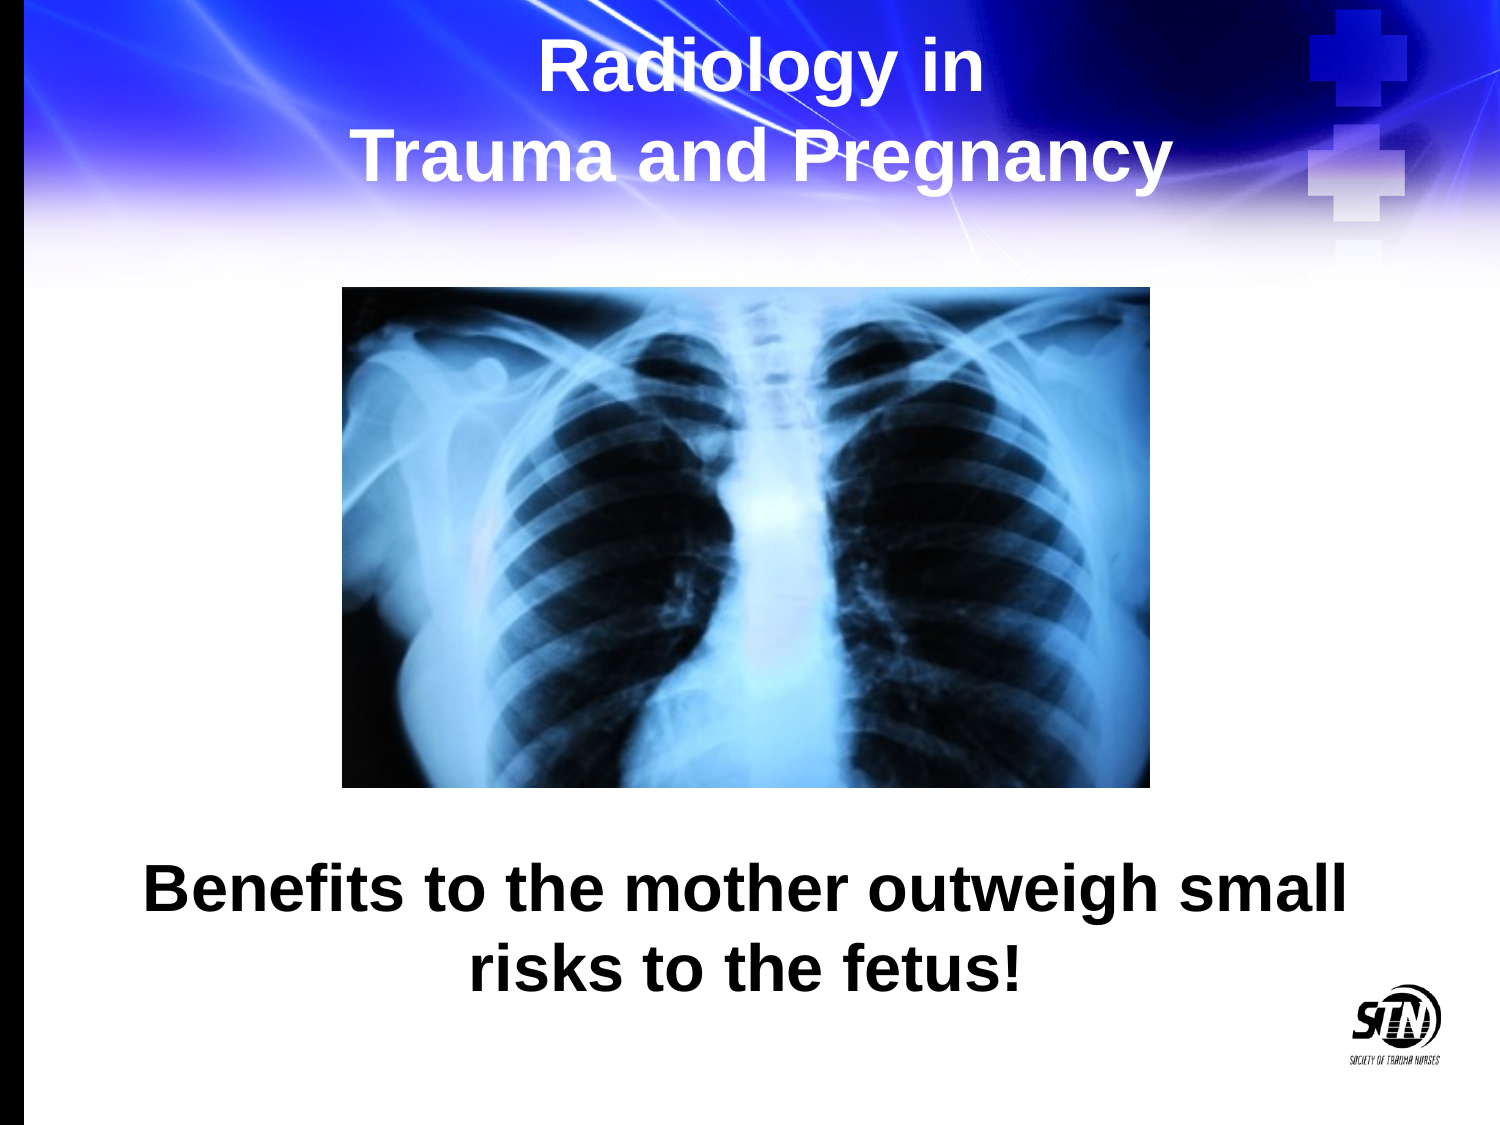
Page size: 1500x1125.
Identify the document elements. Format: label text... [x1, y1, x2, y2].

title Radiology in Trauma and Pregnancy [24, 12, 1500, 200]
list Benefits to the mother outweigh small risks to the fetus! [109, 837, 1385, 1013]
picture [0, 0, 1500, 1125]
